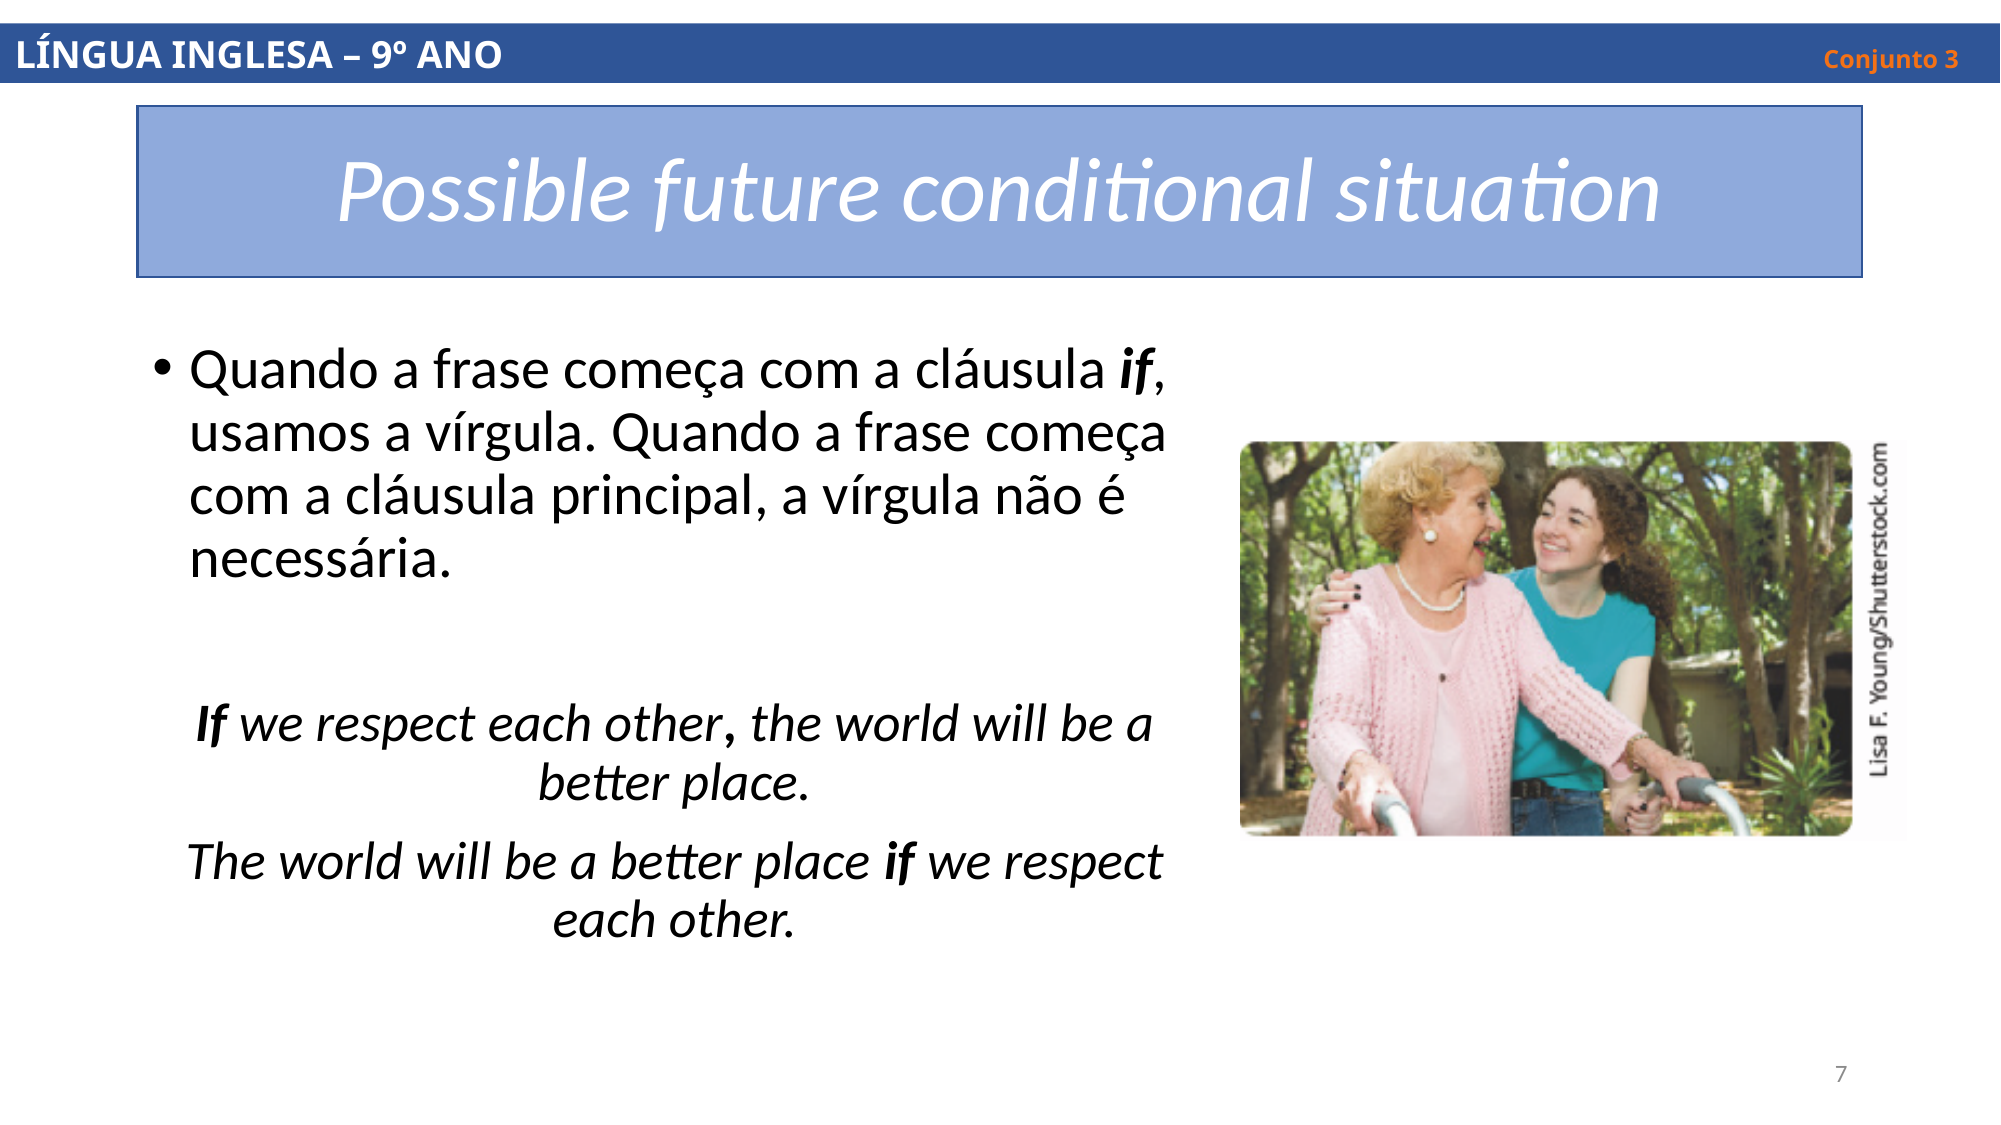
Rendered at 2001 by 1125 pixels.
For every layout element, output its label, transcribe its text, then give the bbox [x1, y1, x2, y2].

title Possible future conditional situation [136, 105, 1863, 278]
picture [1240, 440, 1907, 841]
slide_number 7 [1412, 1042, 1863, 1103]
text_box LÍNGUA INGLESA – 9º ANO Conjunto 3 [0, 23, 2000, 83]
list Quando a frase começa com a cláusula if, usamos a vírgula. Quando a frase começa com a cláusula principal, a vírgula não é necessária. If we respect each other, the world will be a better place. The world will be a better place if we respect each other. [137, 331, 1213, 1053]
